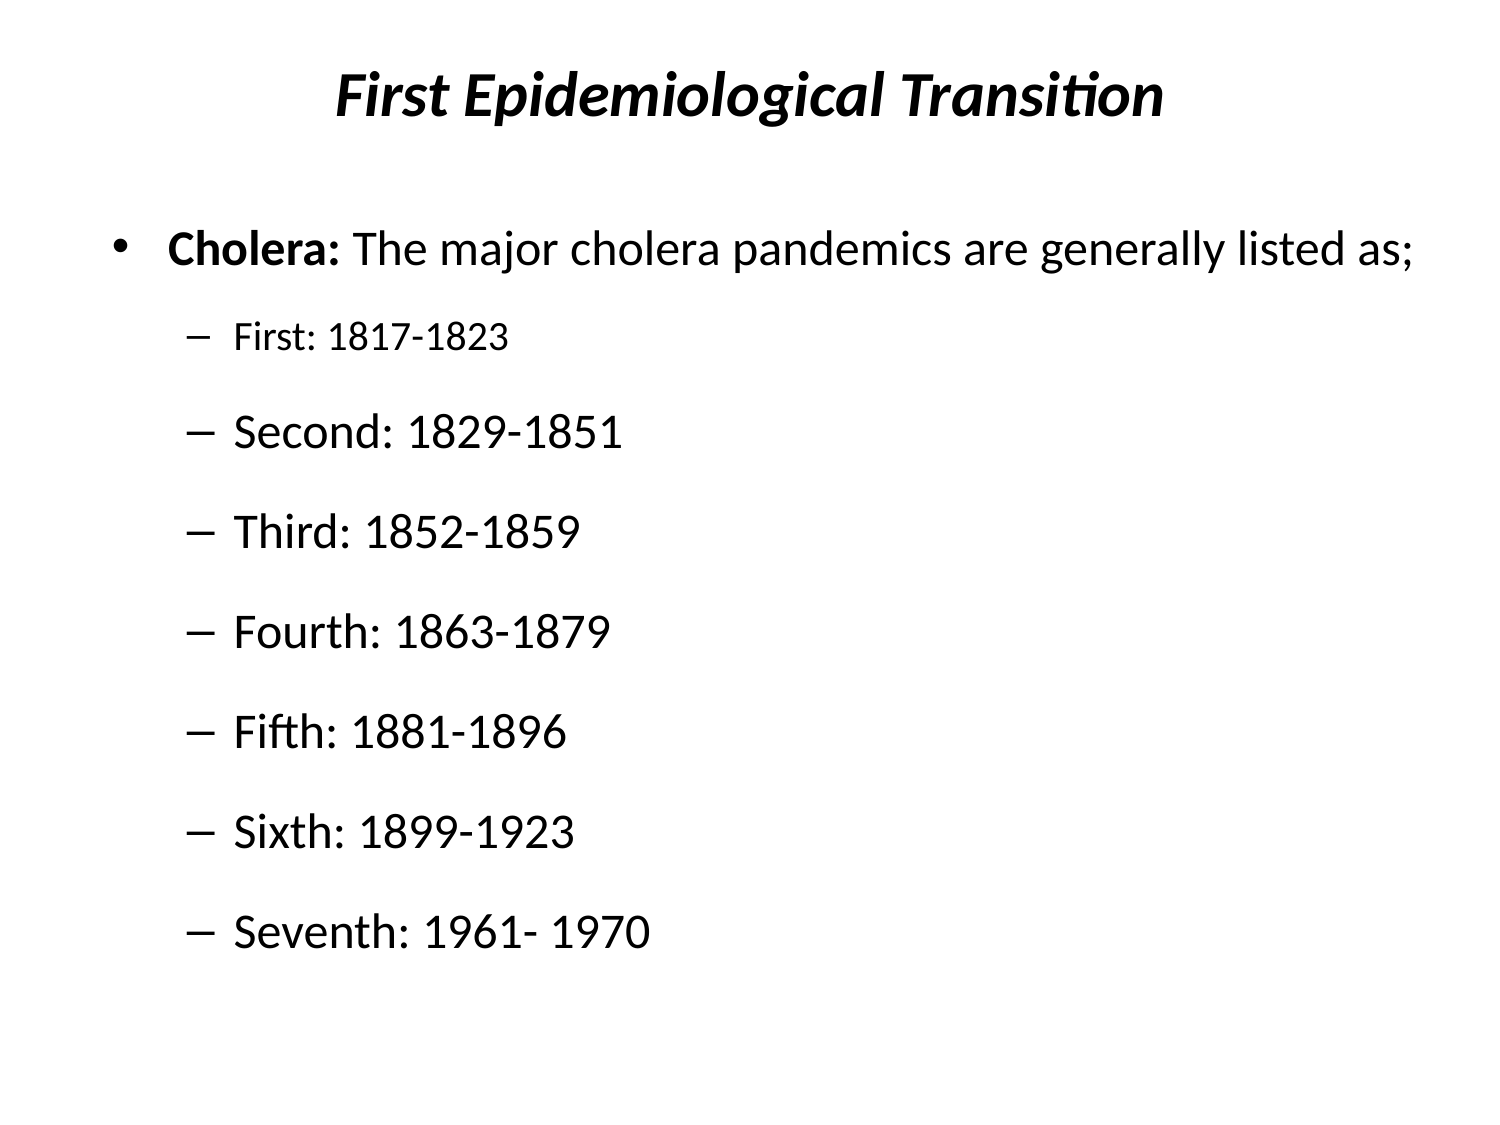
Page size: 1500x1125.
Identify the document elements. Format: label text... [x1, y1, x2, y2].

title First Epidemiological Transition [75, 45, 1425, 138]
list Cholera: The major cholera pandemics are generally listed as; First: 1817-1823 Second: 1829-1851 Third: 1852-1859 Fourth: 1863-1879 Fifth: 1881-1896 Sixth: 1899-1923 Seventh: 1961- 1970 [96, 208, 1447, 1080]
